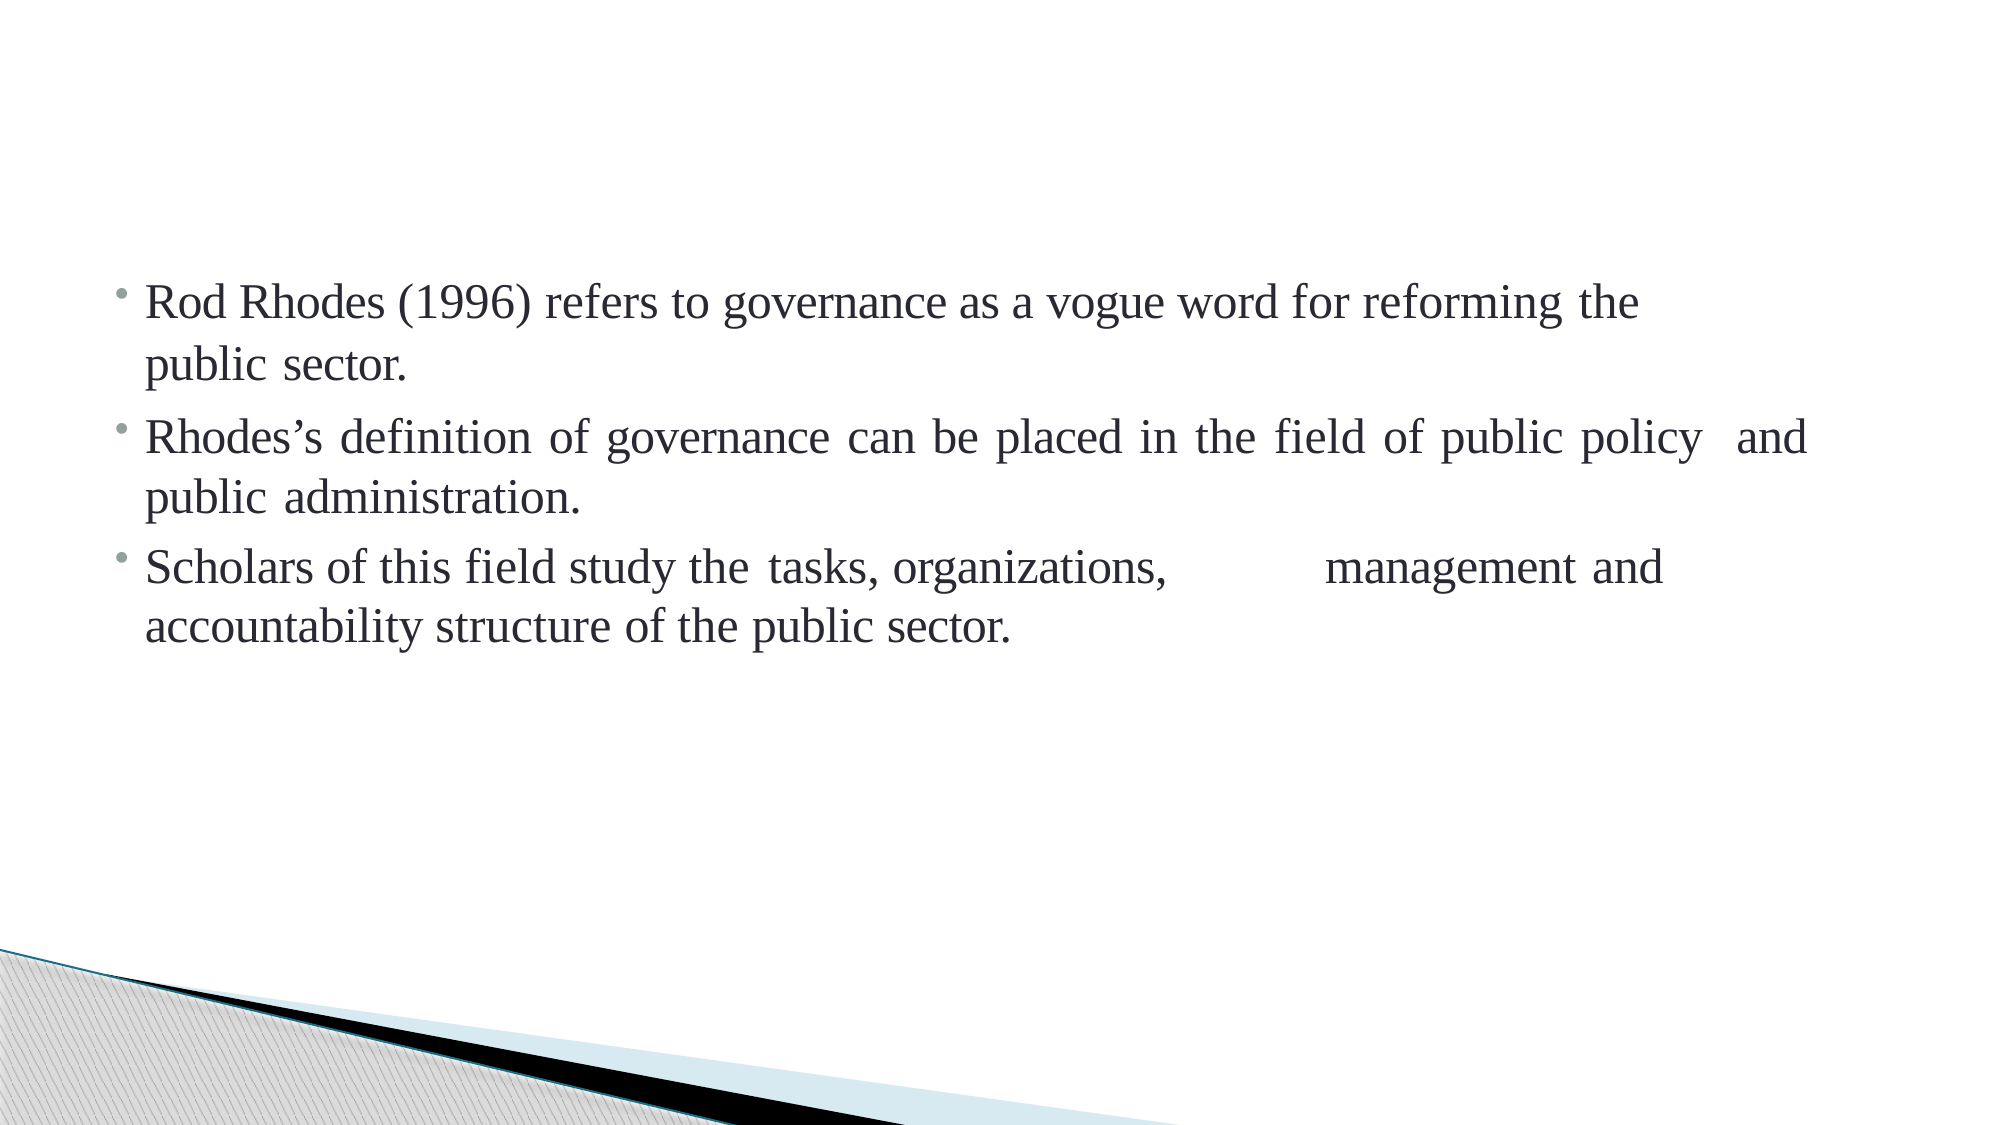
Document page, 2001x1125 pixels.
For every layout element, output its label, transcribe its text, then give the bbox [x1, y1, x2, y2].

text_box Rod Rhodes (1996) refers to governance as a vogue word for reforming the public sector. Rhodes’s definition of governance can be placed in the field of public policy and public administration. Scholars of this field study the tasks, organizations, management and accountability structure of the public sector. [112, 266, 1819, 653]
